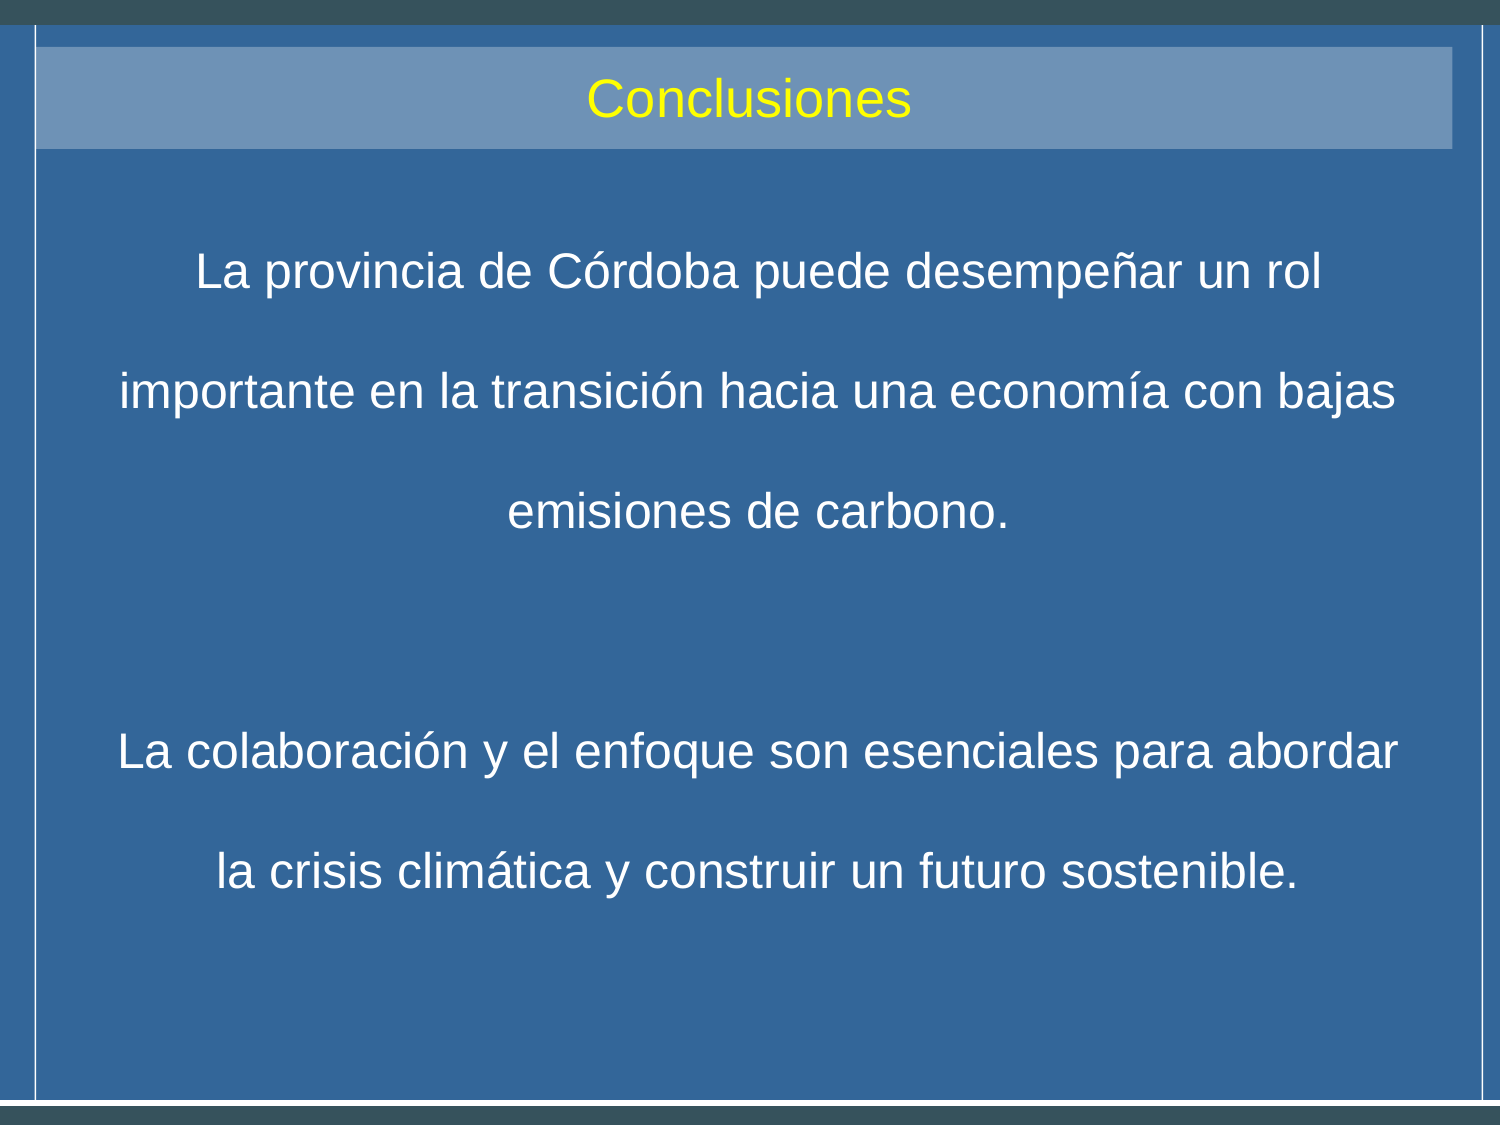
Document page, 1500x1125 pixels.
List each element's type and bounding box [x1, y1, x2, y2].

text_box [0, 0, 1500, 1125]
